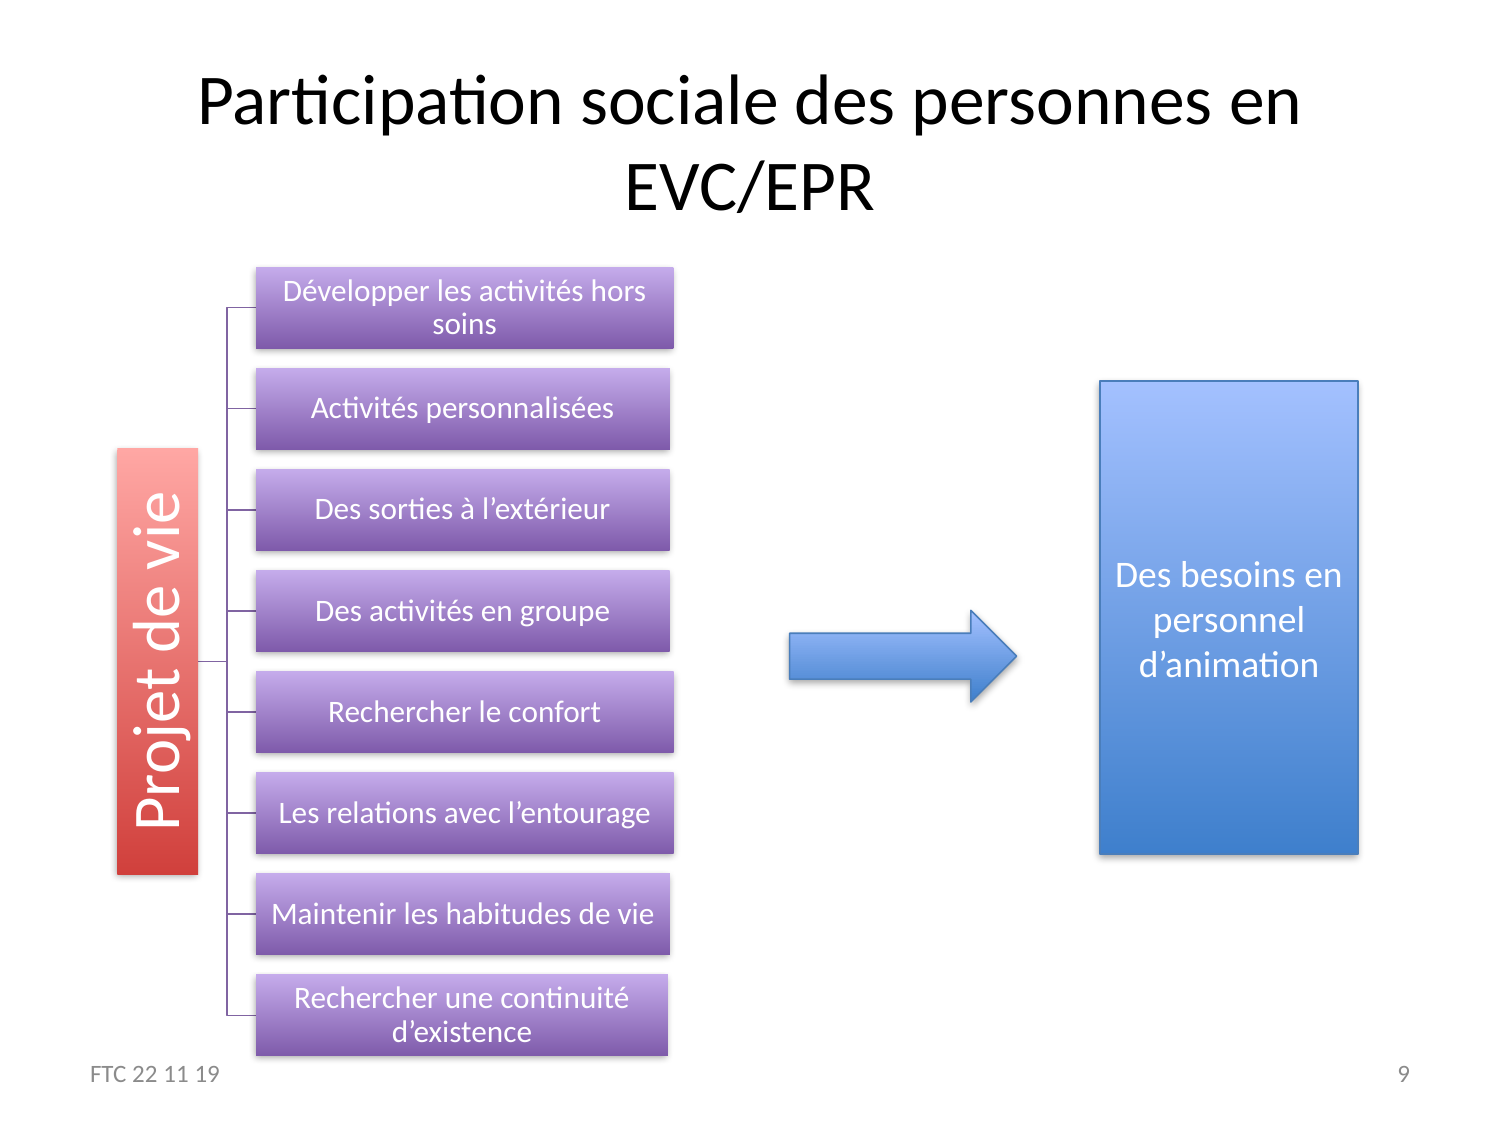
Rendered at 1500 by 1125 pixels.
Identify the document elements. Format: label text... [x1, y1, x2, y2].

title Participation sociale des personnes en EVC/EPR [75, 45, 1425, 233]
slide_number 9 [1074, 1042, 1425, 1103]
text_box Des besoins en personnel d’animation [1099, 380, 1359, 855]
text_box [0, 266, 1017, 1057]
slide_number FTC 22 11 19 [75, 1065, 425, 1103]
